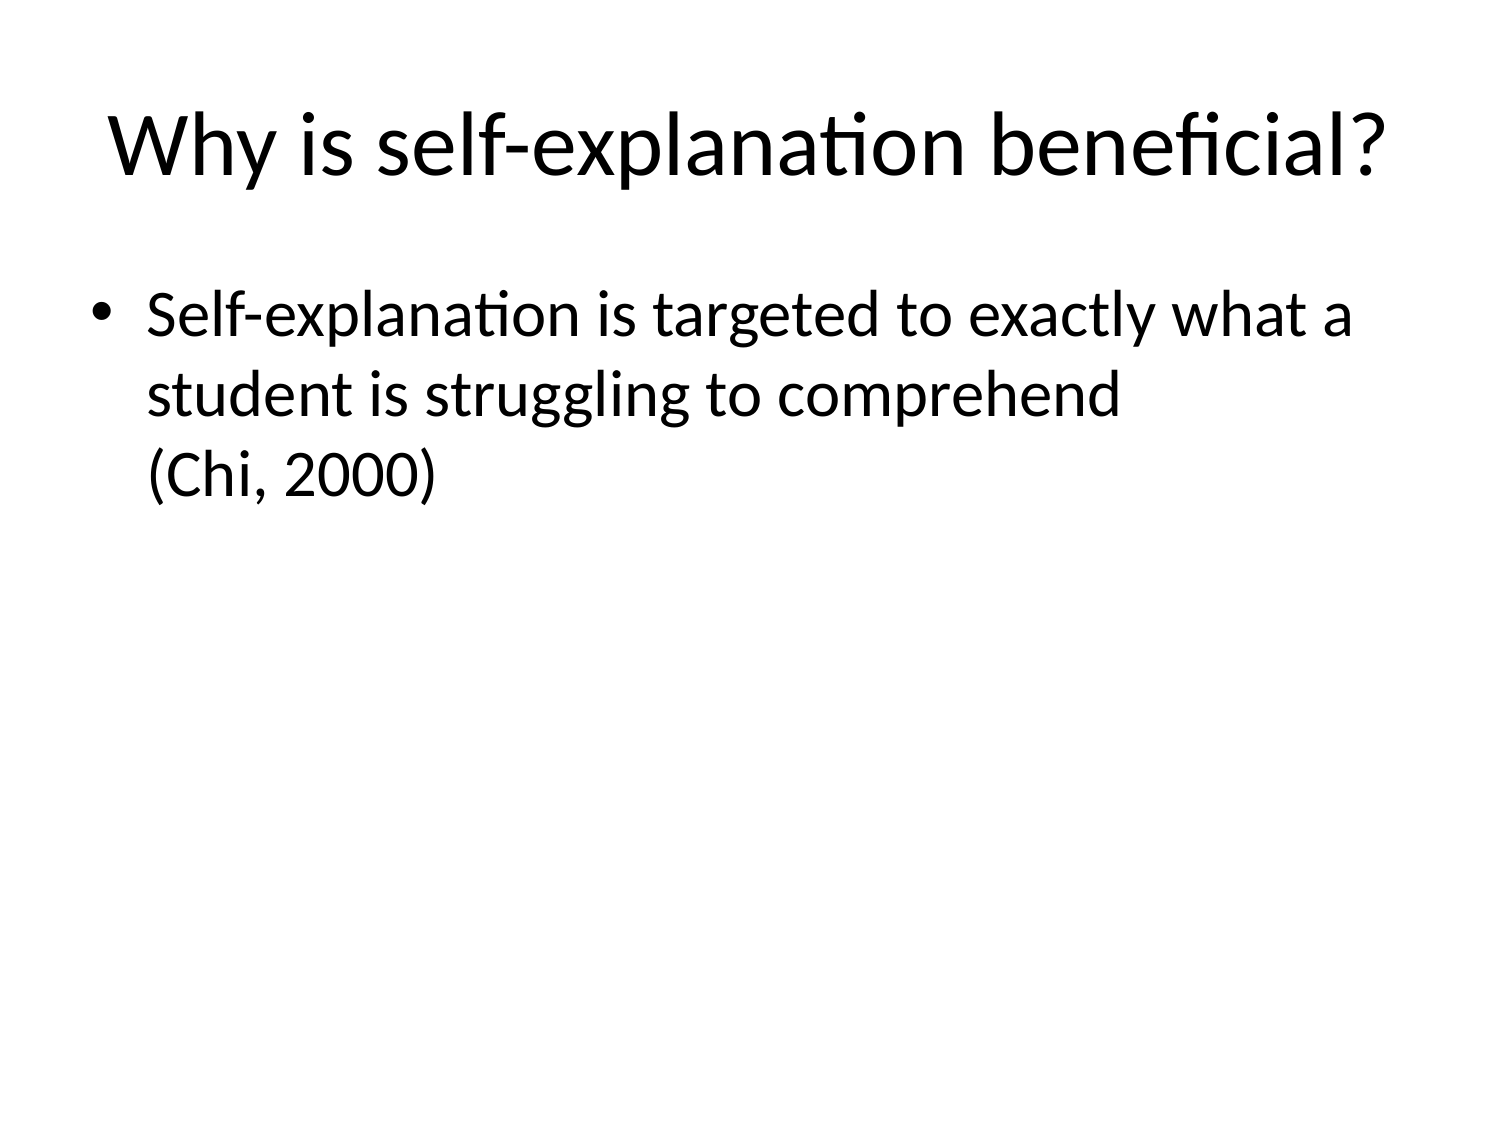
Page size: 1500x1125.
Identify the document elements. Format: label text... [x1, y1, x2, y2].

title Why is self-explanation beneficial? [75, 45, 1425, 233]
list Self-explanation is targeted to exactly what a student is struggling to comprehend (Chi, 2000) [75, 262, 1425, 1005]
